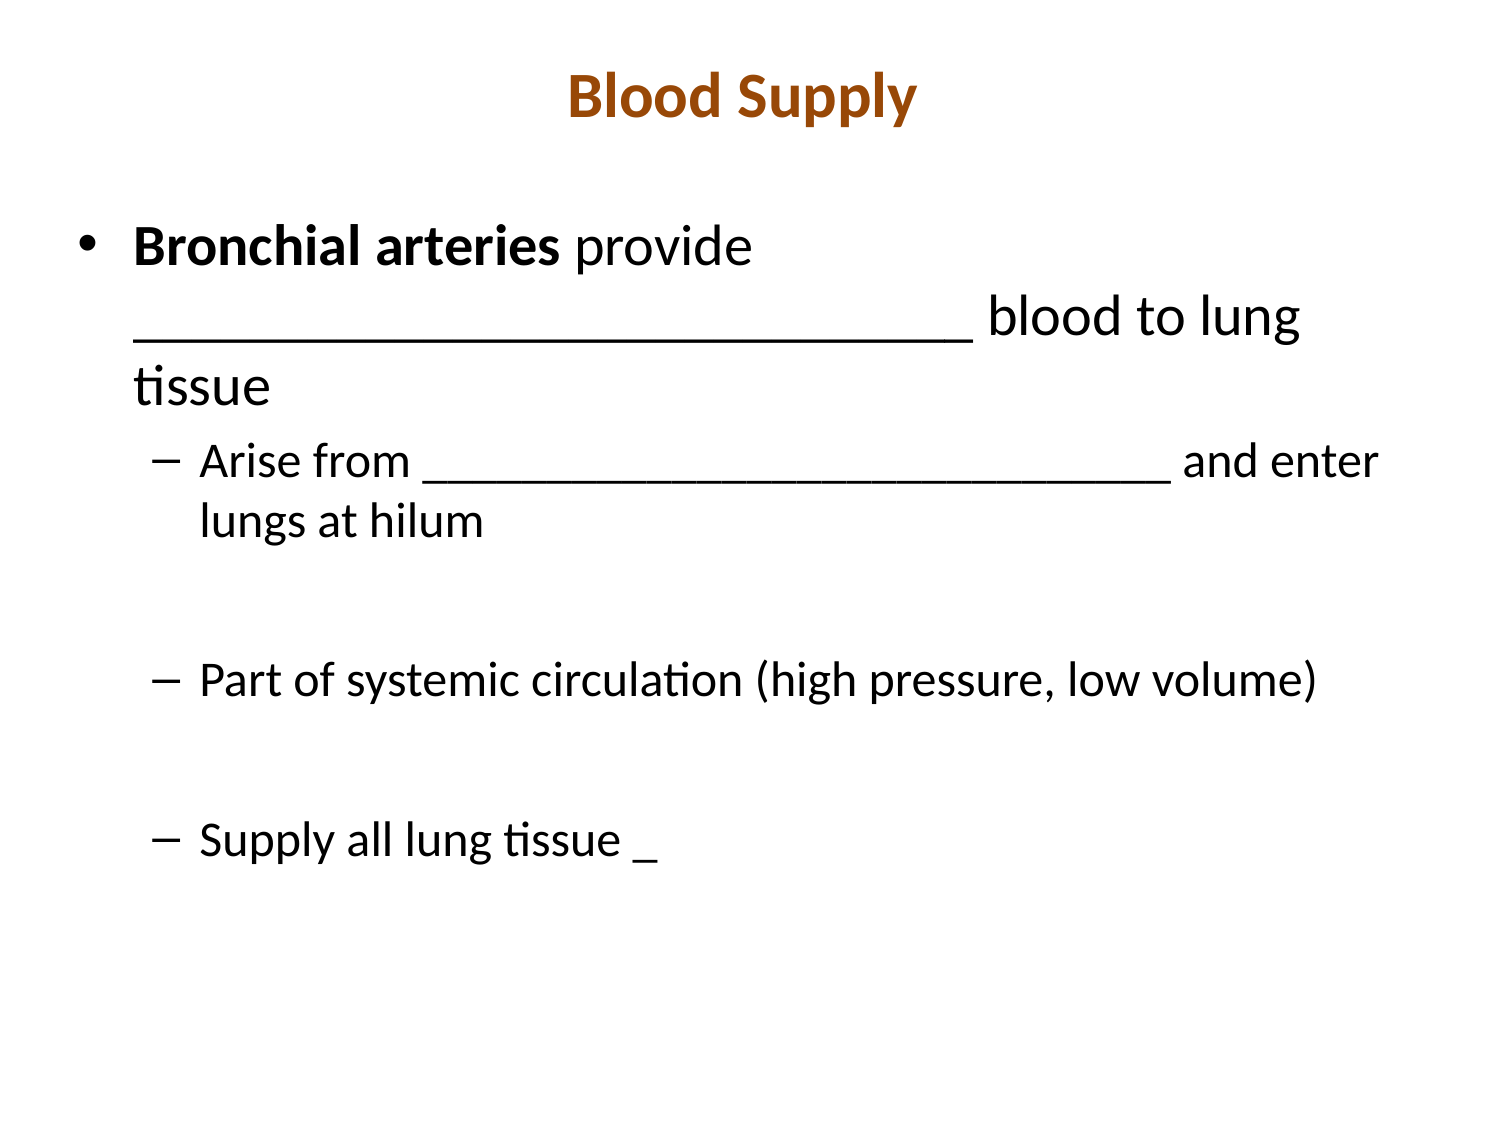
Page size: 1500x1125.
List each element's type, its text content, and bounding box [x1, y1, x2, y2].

title Blood Supply [75, 45, 1425, 138]
list Bronchial arteries provide _____________________________ blood to lung tissue Arise from ______________________________ and enter lungs at hilum Part of systemic circulation (high pressure, low volume) Supply all lung tissue _ [62, 200, 1450, 1005]
